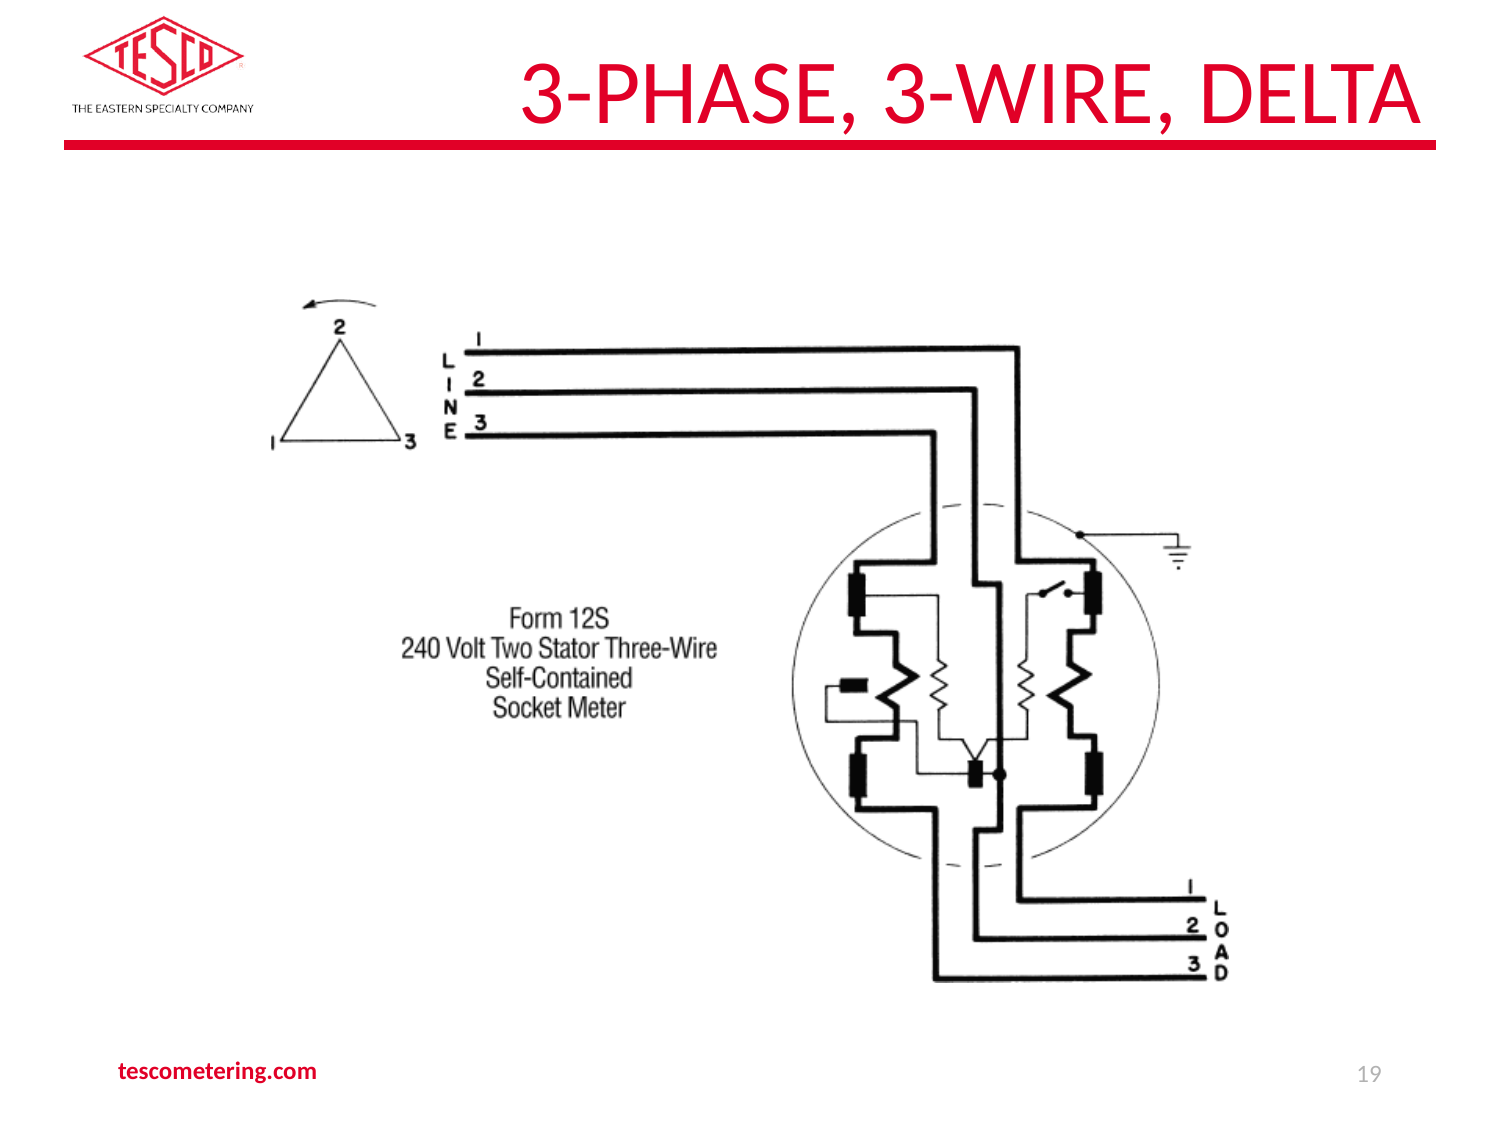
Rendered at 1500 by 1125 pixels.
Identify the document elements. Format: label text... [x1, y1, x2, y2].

picture [72, 9, 256, 121]
slide_number 19 [1059, 1042, 1397, 1103]
title 3-Phase, 3-Wire, Delta [255, 38, 1438, 150]
picture [271, 299, 1229, 983]
footer tescometering.com [103, 1039, 610, 1100]
